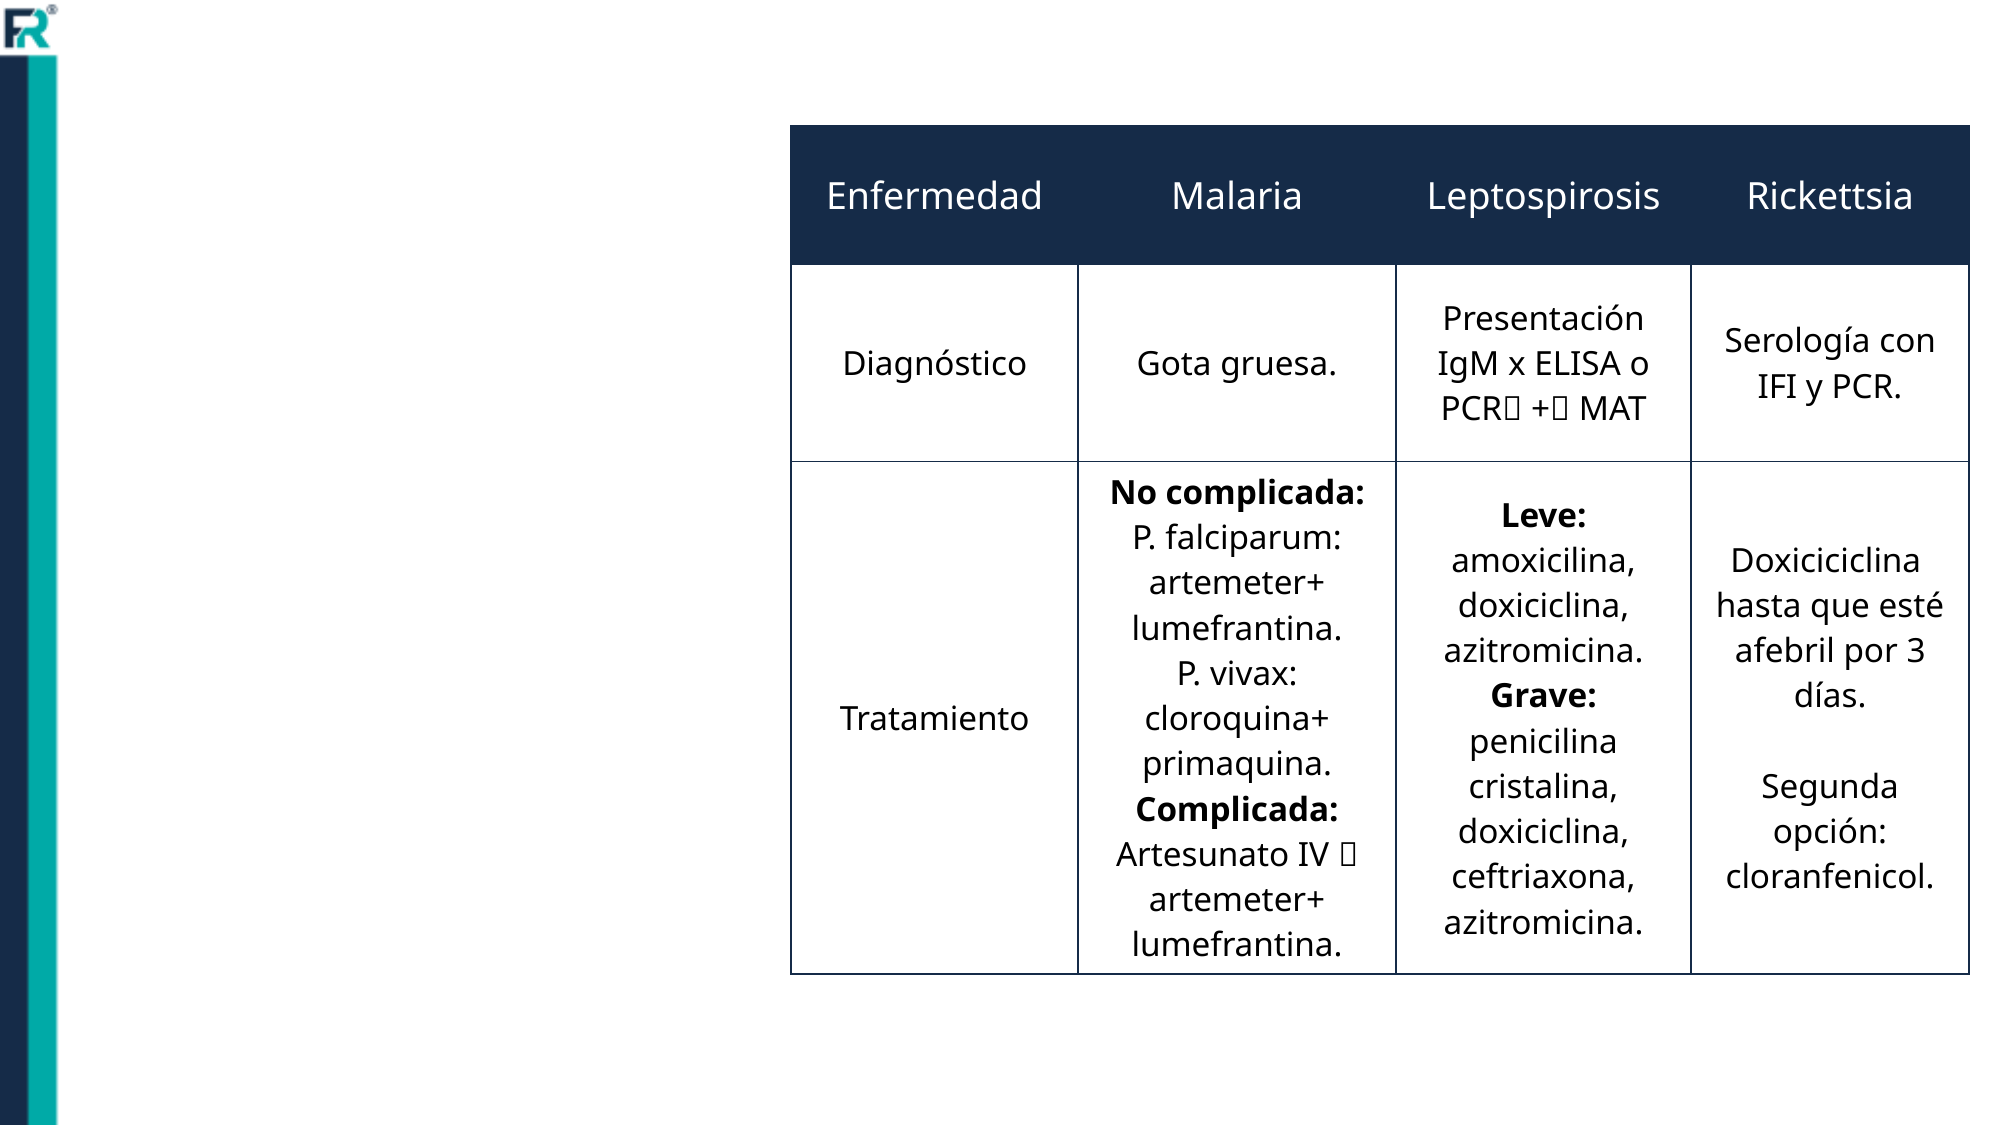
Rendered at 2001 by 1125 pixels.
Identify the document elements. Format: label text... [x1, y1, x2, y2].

table_header Leptospirosis [1397, 127, 1690, 263]
table_cell Serología con IFI y PCR. [1692, 265, 1968, 461]
table_cell Presentación IgM x ELISA o PCR + MAT [1397, 265, 1690, 461]
picture [0, 0, 2001, 1125]
table_cell Tratamiento [792, 462, 1077, 973]
table_cell Leve: amoxicilina, doxiciclina, azitromicina. Grave: penicilina cristalina, doxiciclina, ceftriaxona, azitromicina. [1397, 462, 1690, 973]
table_cell No complicada: P. falciparum: artemeter+ lumefrantina. P. vivax: cloroquina+ primaquina. Complicada: Artesunato IV  artemeter+ lumefrantina. [1079, 462, 1395, 973]
table_header Malaria [1079, 127, 1395, 263]
table_cell Doxiciciclina hasta que esté afebril por 3 días. Segunda opción: cloranfenicol. [1692, 462, 1968, 973]
table_header Rickettsia [1692, 127, 1968, 263]
table_cell Gota gruesa. [1079, 265, 1395, 461]
table_cell Diagnóstico [792, 265, 1077, 461]
table_header Enfermedad [792, 127, 1077, 263]
